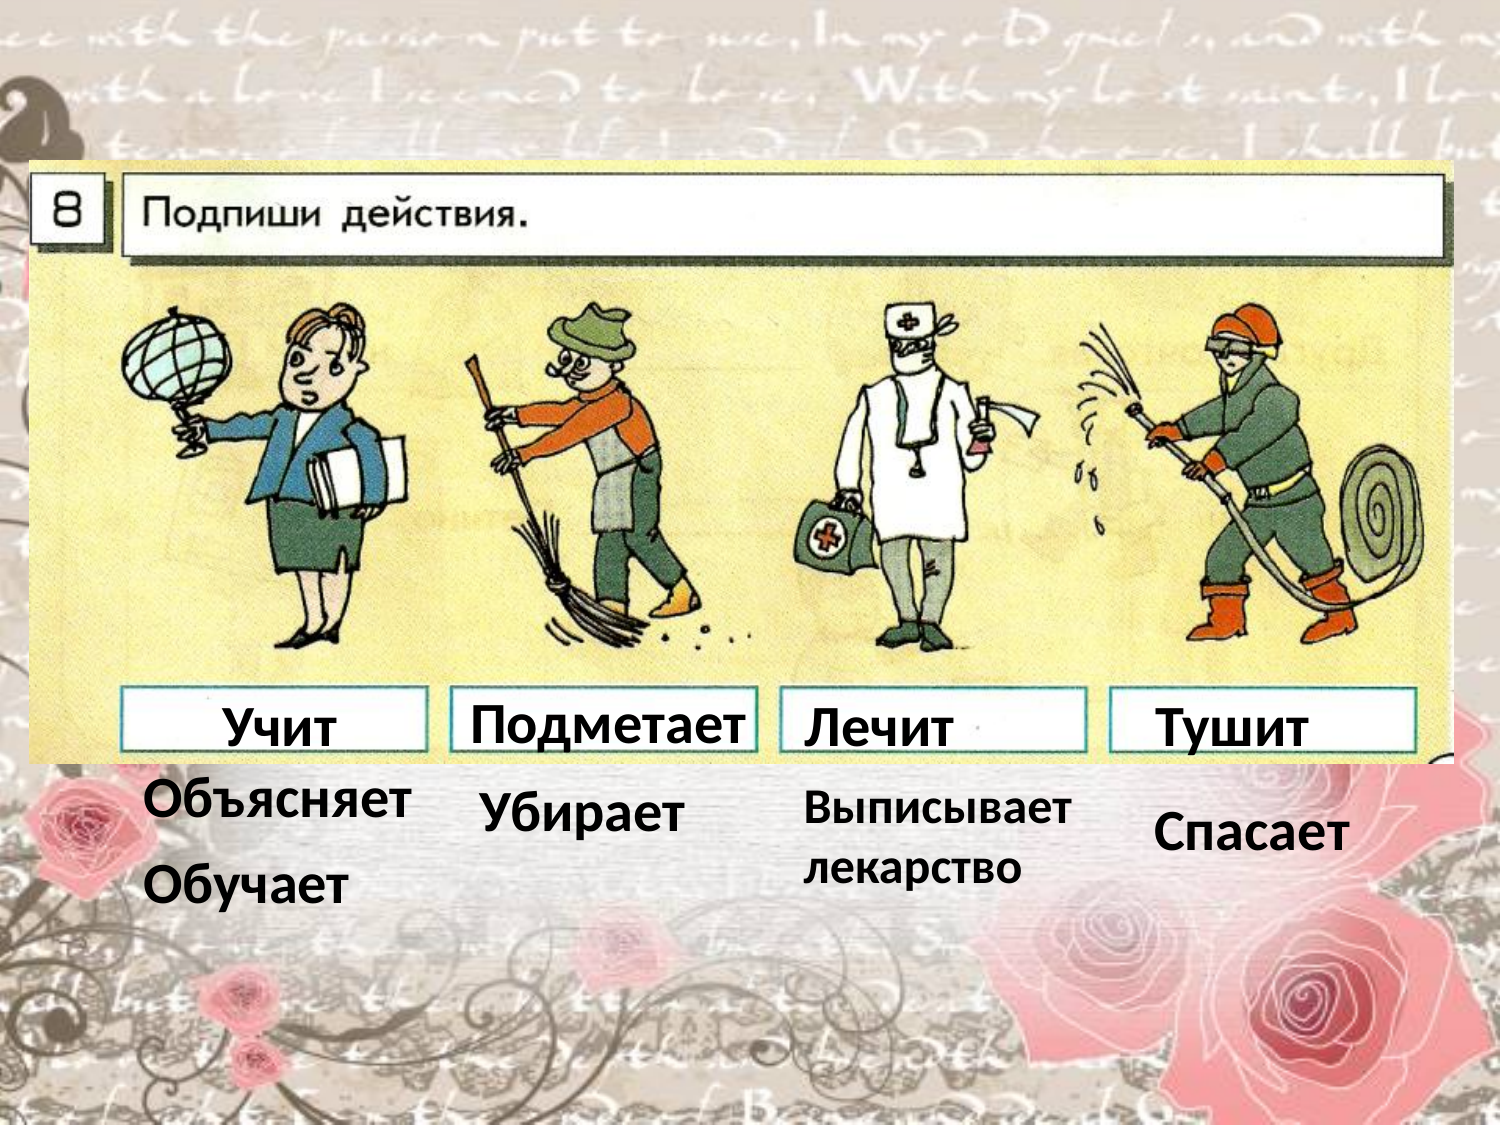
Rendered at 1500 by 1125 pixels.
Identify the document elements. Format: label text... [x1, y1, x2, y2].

text_box Спасает [1139, 784, 1365, 870]
text_box Выписывает лекарство [788, 772, 1164, 902]
text_box Обучает [128, 837, 379, 923]
picture [0, 0, 1500, 1125]
text_box Убирает [465, 772, 741, 851]
text_box Объясняет [128, 772, 442, 837]
